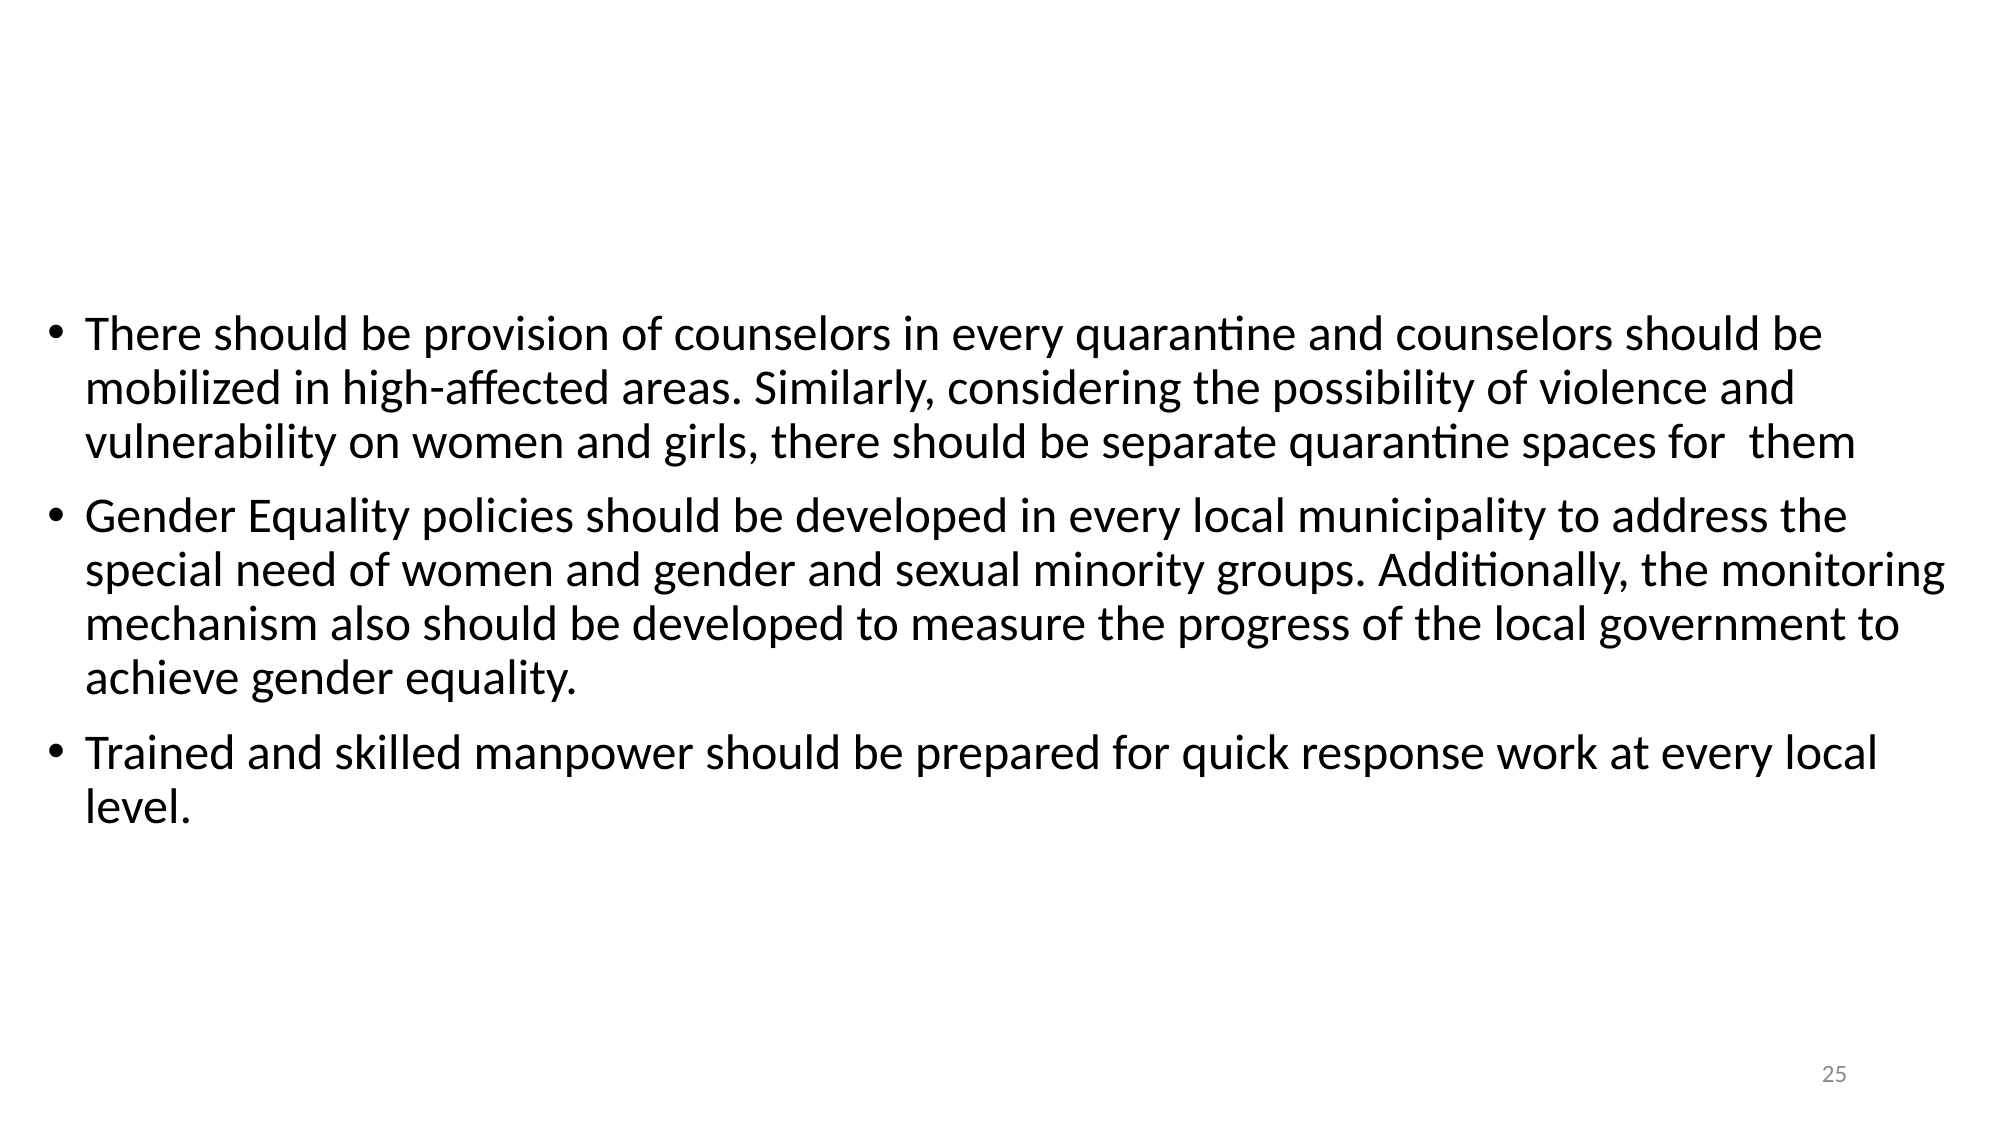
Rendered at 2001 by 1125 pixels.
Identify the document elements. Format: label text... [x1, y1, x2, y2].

slide_number 25 [1412, 1042, 1863, 1103]
list There should be provision of counselors in every quarantine and counselors should be mobilized in high-affected areas. Similarly, considering the possibility of violence and vulnerability on women and girls, there should be separate quarantine spaces for them Gender Equality policies should be developed in every local municipality to address the special need of women and gender and sexual minority groups. Additionally, the monitoring mechanism also should be developed to measure the progress of the local government to achieve gender equality. Trained and skilled manpower should be prepared for quick response work at every local level. [32, 299, 1968, 1014]
